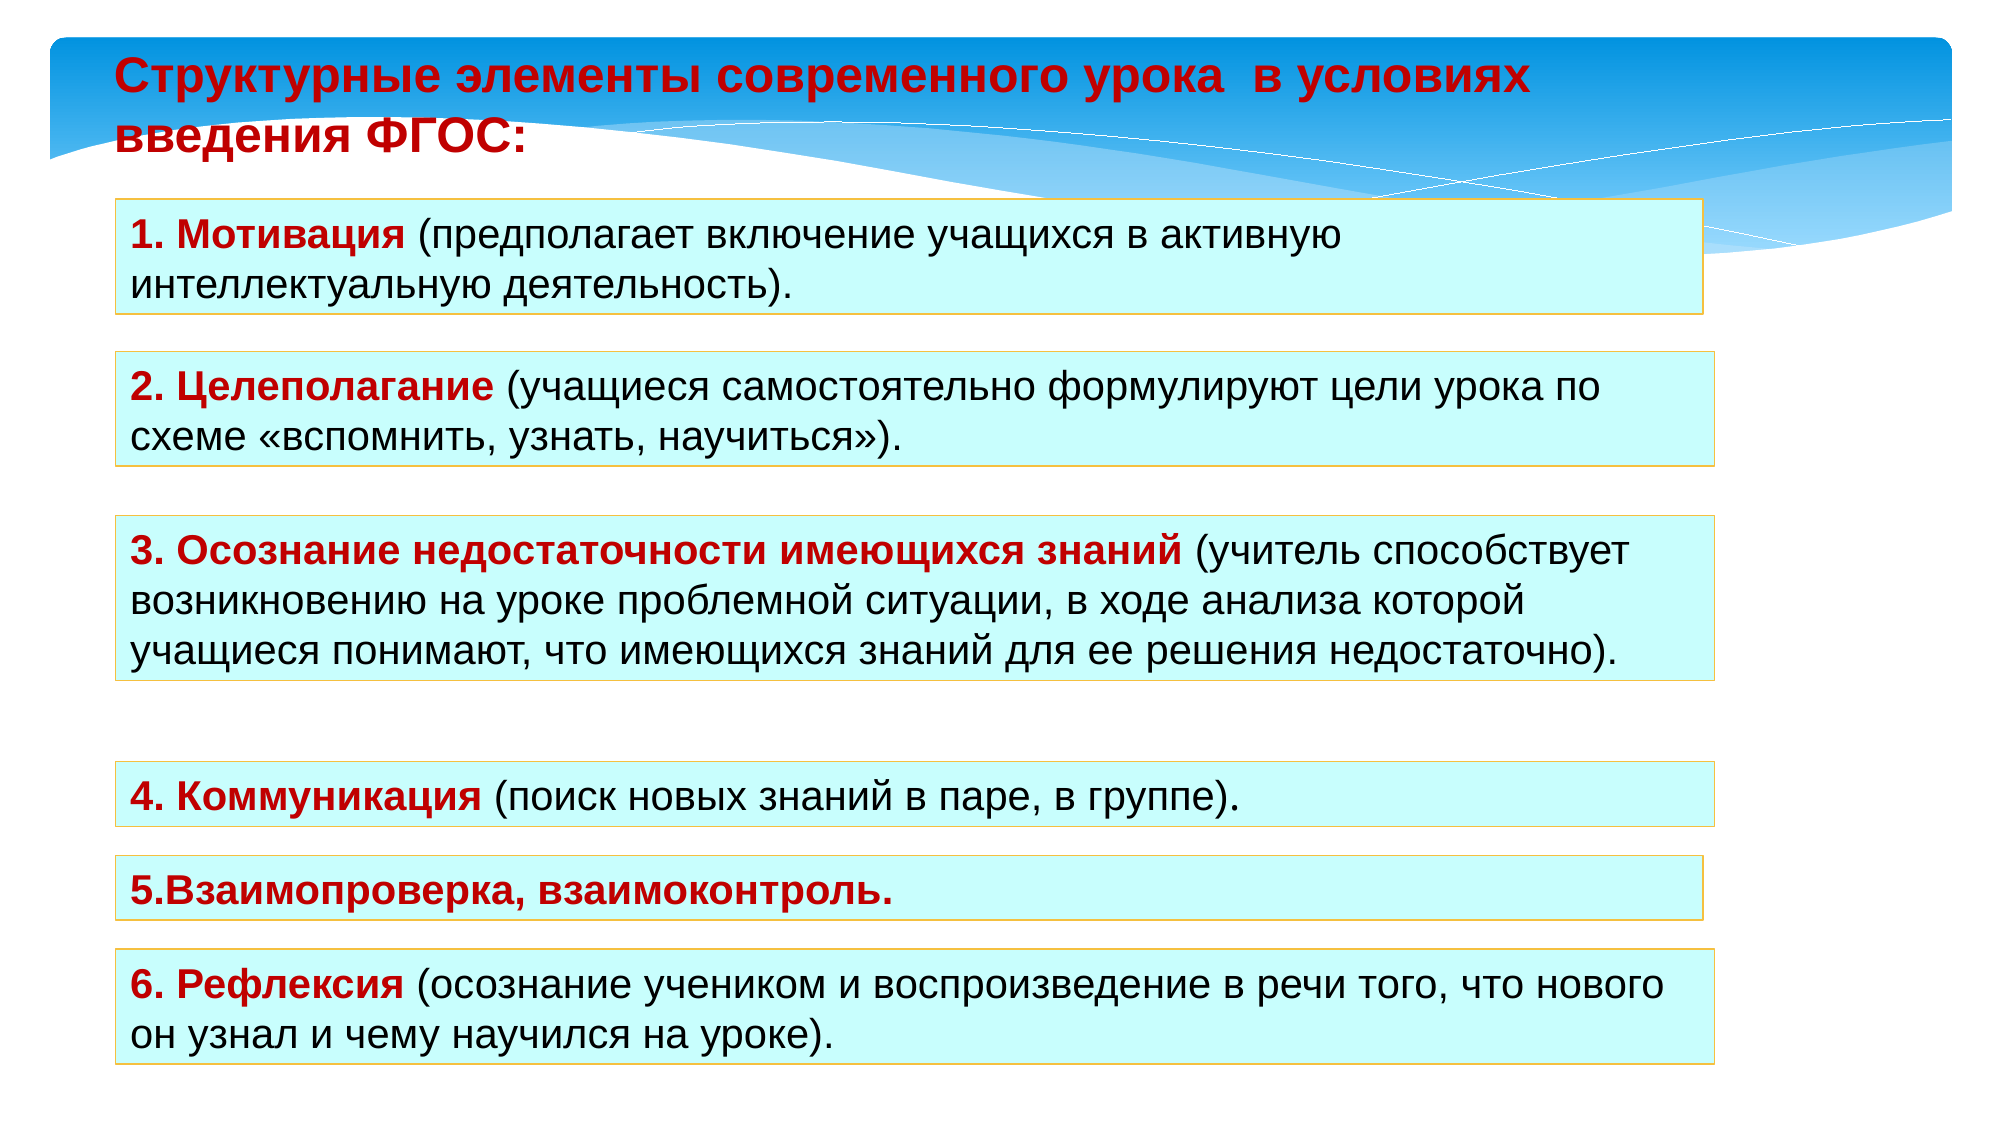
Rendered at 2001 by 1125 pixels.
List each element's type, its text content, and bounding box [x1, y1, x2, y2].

text_box 4. Коммуникация (поиск новых знаний в паре, в группе). [115, 761, 1715, 827]
text_box 6. Рефлексия (осознание учеником и воспроизведение в речи того, что нового он узнал и чему научился на уроке). [115, 948, 1715, 1065]
text_box 5.Взаимопроверка, взаимоконтроль. [115, 855, 1704, 921]
text_box 3. Осознание недостаточности имеющихся знаний (учитель способствует возникновению на уроке проблемной ситуации, в ходе анализа которой учащиеся понимают, что имеющихся знаний для ее решения недостаточно). [115, 515, 1715, 681]
text_box 2. Целеполагание (учащиеся самостоятельно формулируют цели урока по схеме «вспомнить, узнать, научиться»). [115, 351, 1715, 467]
text_box Структурные элементы современного урока в условиях введения ФГОС: [99, 35, 1736, 170]
text_box 1. Мотивация (предполагает включение учащихся в активную интеллектуальную деятельность). [115, 198, 1704, 315]
